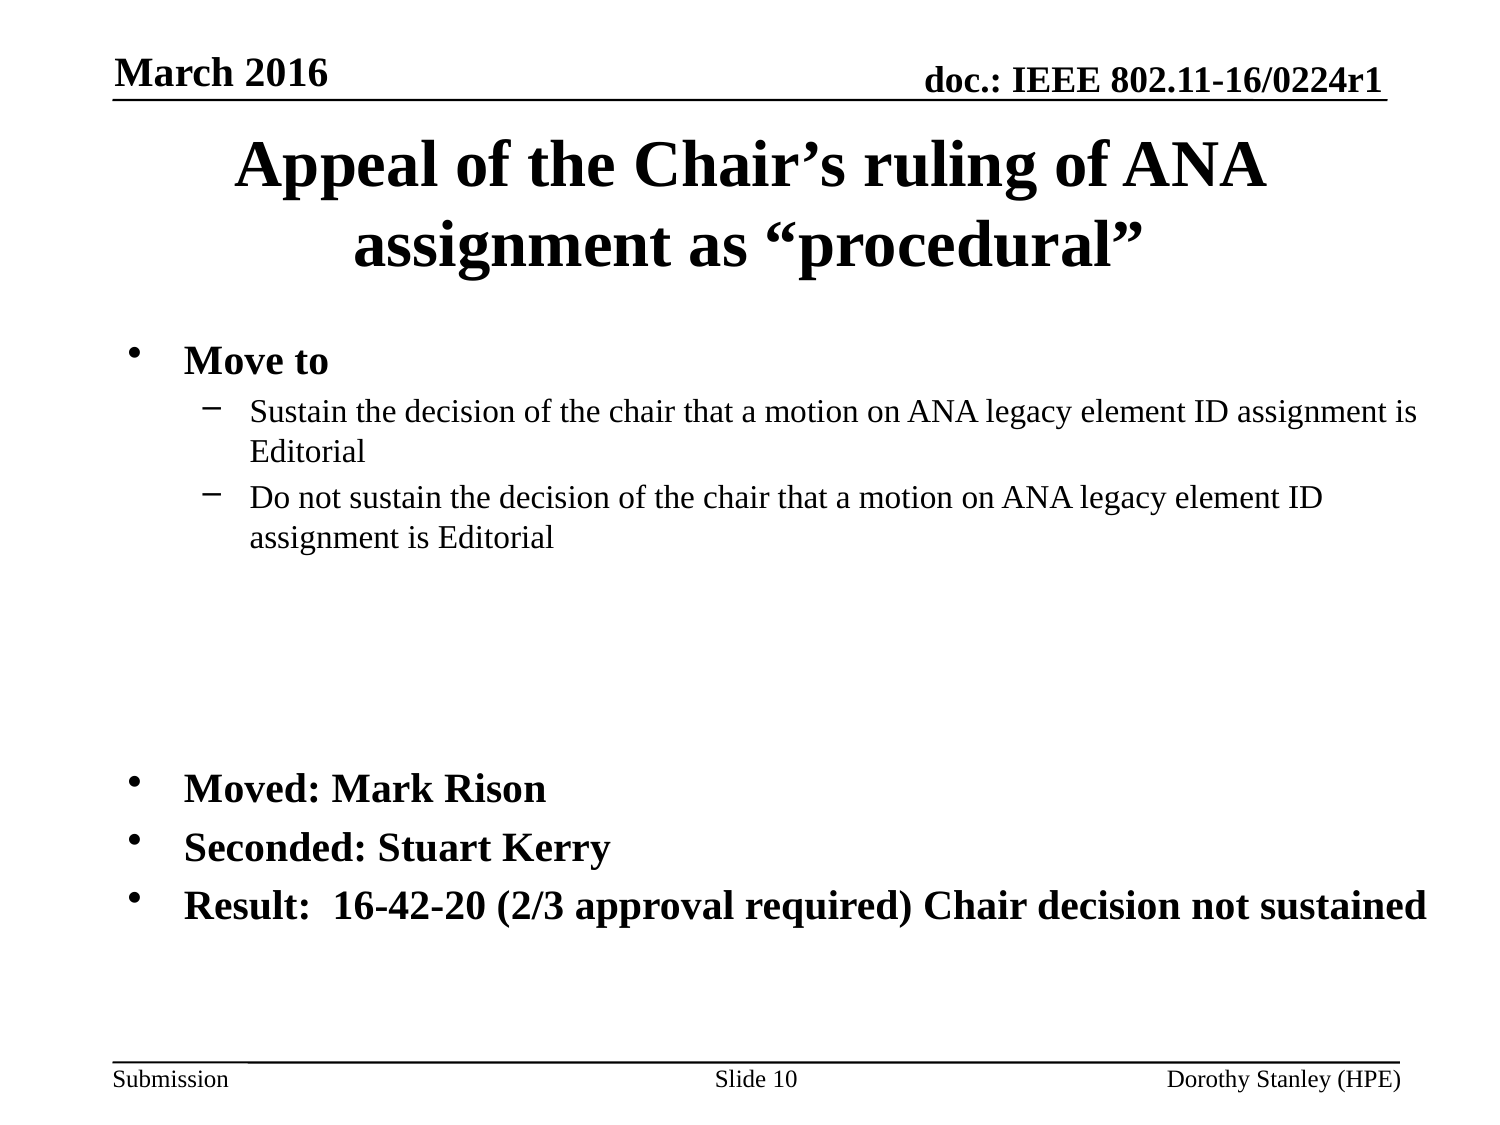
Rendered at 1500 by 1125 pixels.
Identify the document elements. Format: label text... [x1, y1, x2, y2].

slide_number Slide 10 [712, 1061, 800, 1093]
footer Dorothy Stanley (HPE) [878, 1061, 1402, 1093]
list Move to Sustain the decision of the chair that a motion on ANA legacy element ID assignment is Editorial Do not sustain the decision of the chair that a motion on ANA legacy element ID assignment is Editorial Moved: Mark Rison Seconded: Stuart Kerry Result: 16-42-20 (2/3 approval required) Chair decision not sustained [112, 324, 1463, 1038]
title Appeal of the Chair’s ruling of ANA assignment as “procedural” [112, 112, 1388, 288]
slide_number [114, 49, 423, 95]
